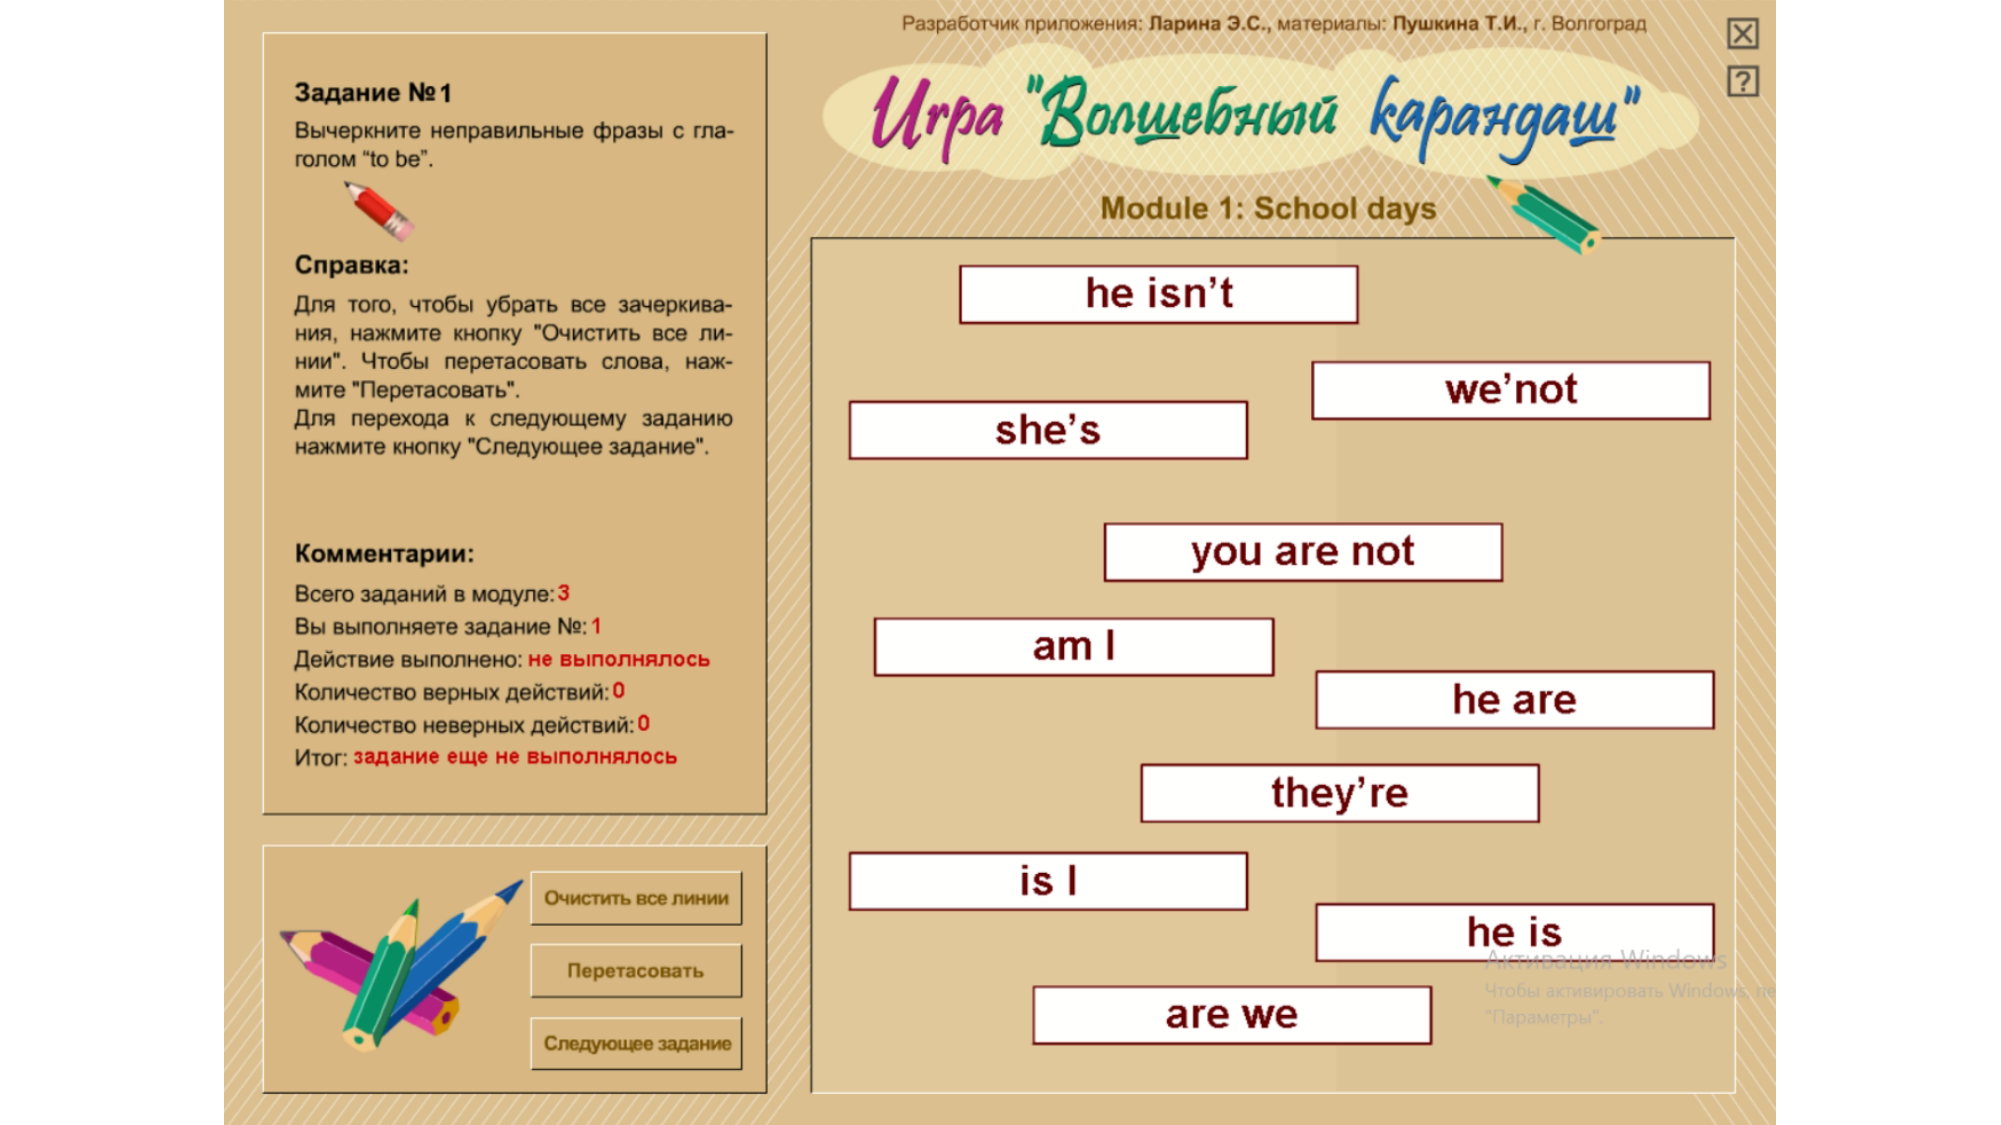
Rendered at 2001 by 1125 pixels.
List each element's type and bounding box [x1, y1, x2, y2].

picture [224, 0, 1776, 1125]
